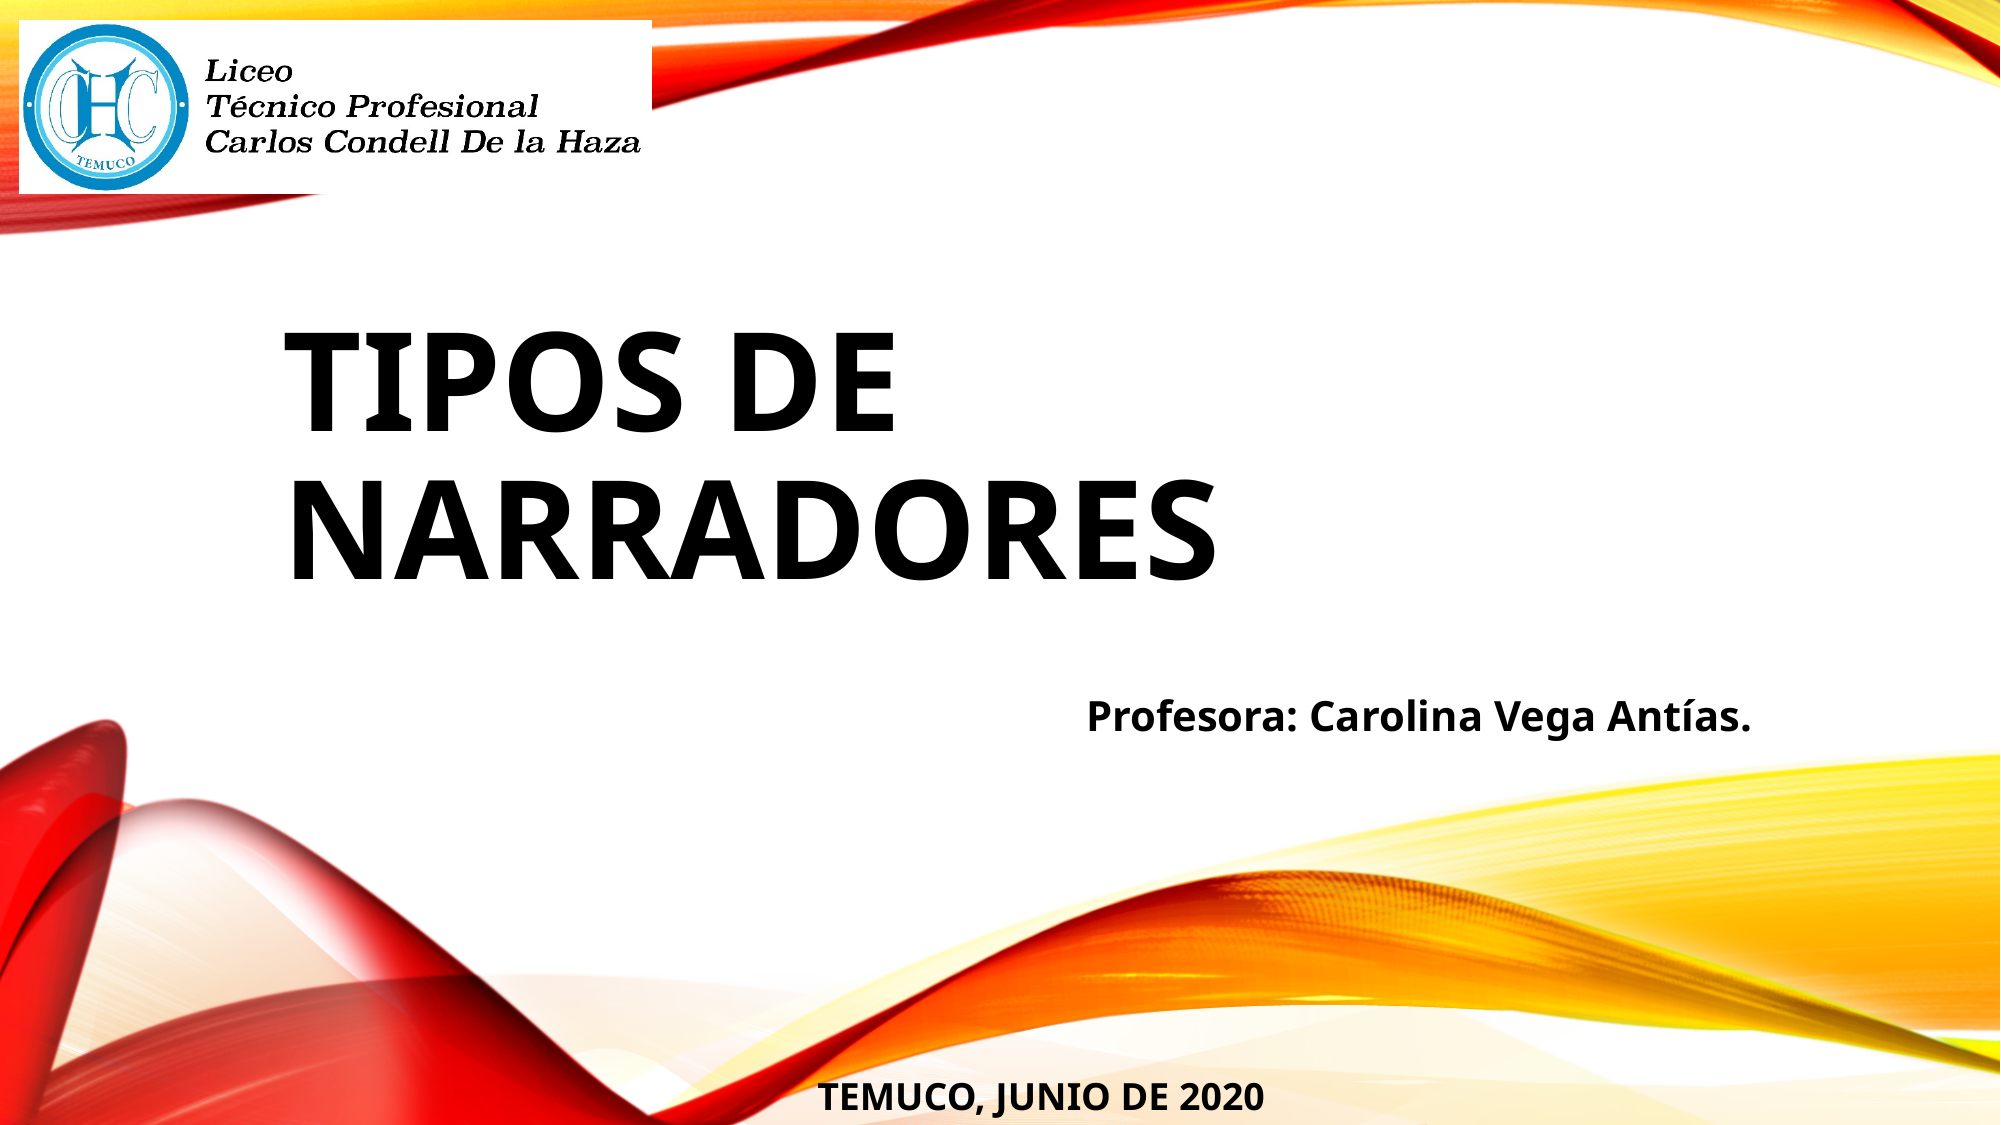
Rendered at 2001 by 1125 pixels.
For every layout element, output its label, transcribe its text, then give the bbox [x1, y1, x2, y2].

text_box TEMUCO, JUNIO DE 2020 [710, 1065, 1372, 1125]
title Tipos de narradores [267, 284, 1875, 618]
subtitle Profesora: Carolina Vega Antías. [1071, 687, 2000, 975]
picture [0, 0, 2000, 237]
picture [0, 717, 2000, 1125]
